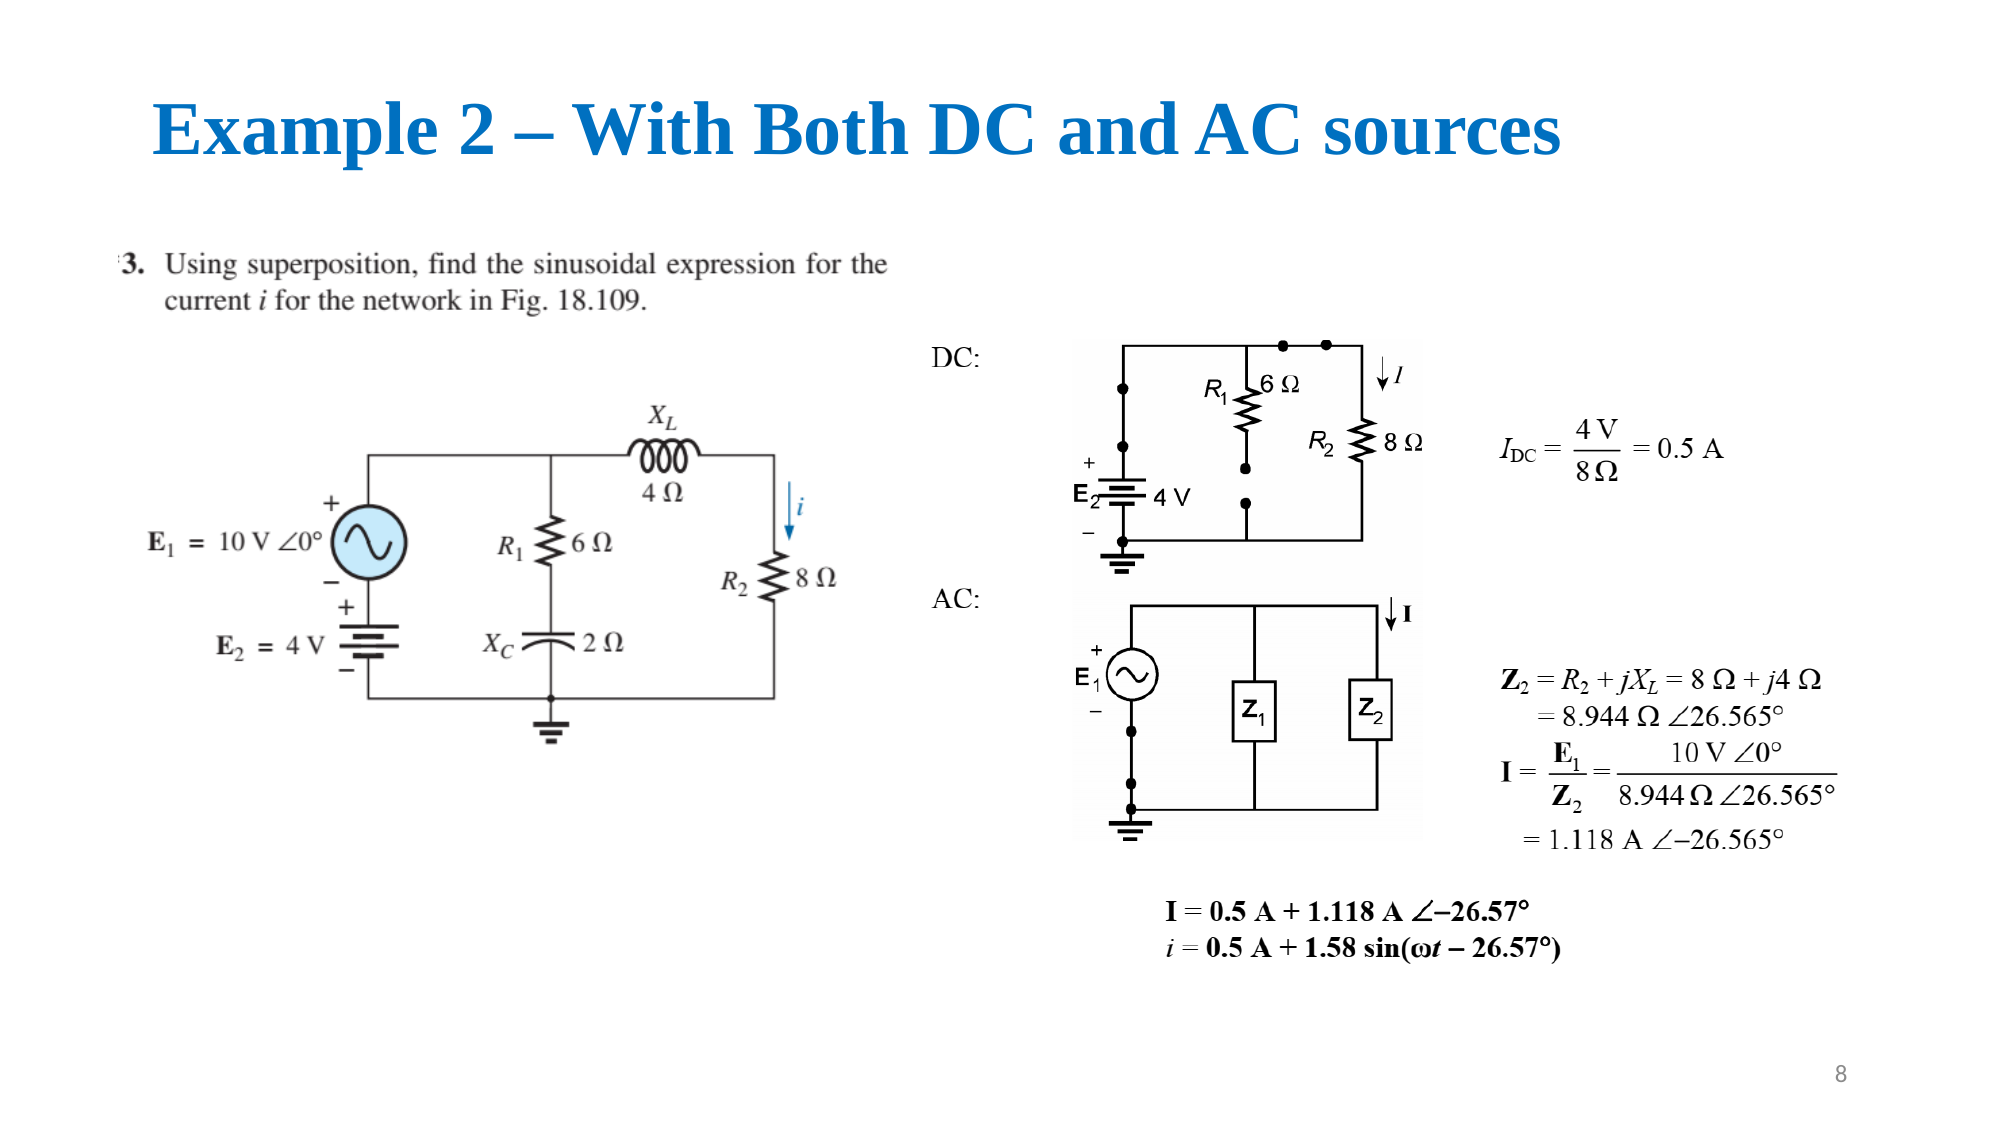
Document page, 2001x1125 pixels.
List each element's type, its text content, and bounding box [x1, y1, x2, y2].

title Example 2 – With Both DC and AC sources [137, 52, 1863, 207]
slide_number 8 [1412, 1042, 1863, 1103]
picture [118, 237, 906, 753]
picture [917, 318, 1849, 974]
